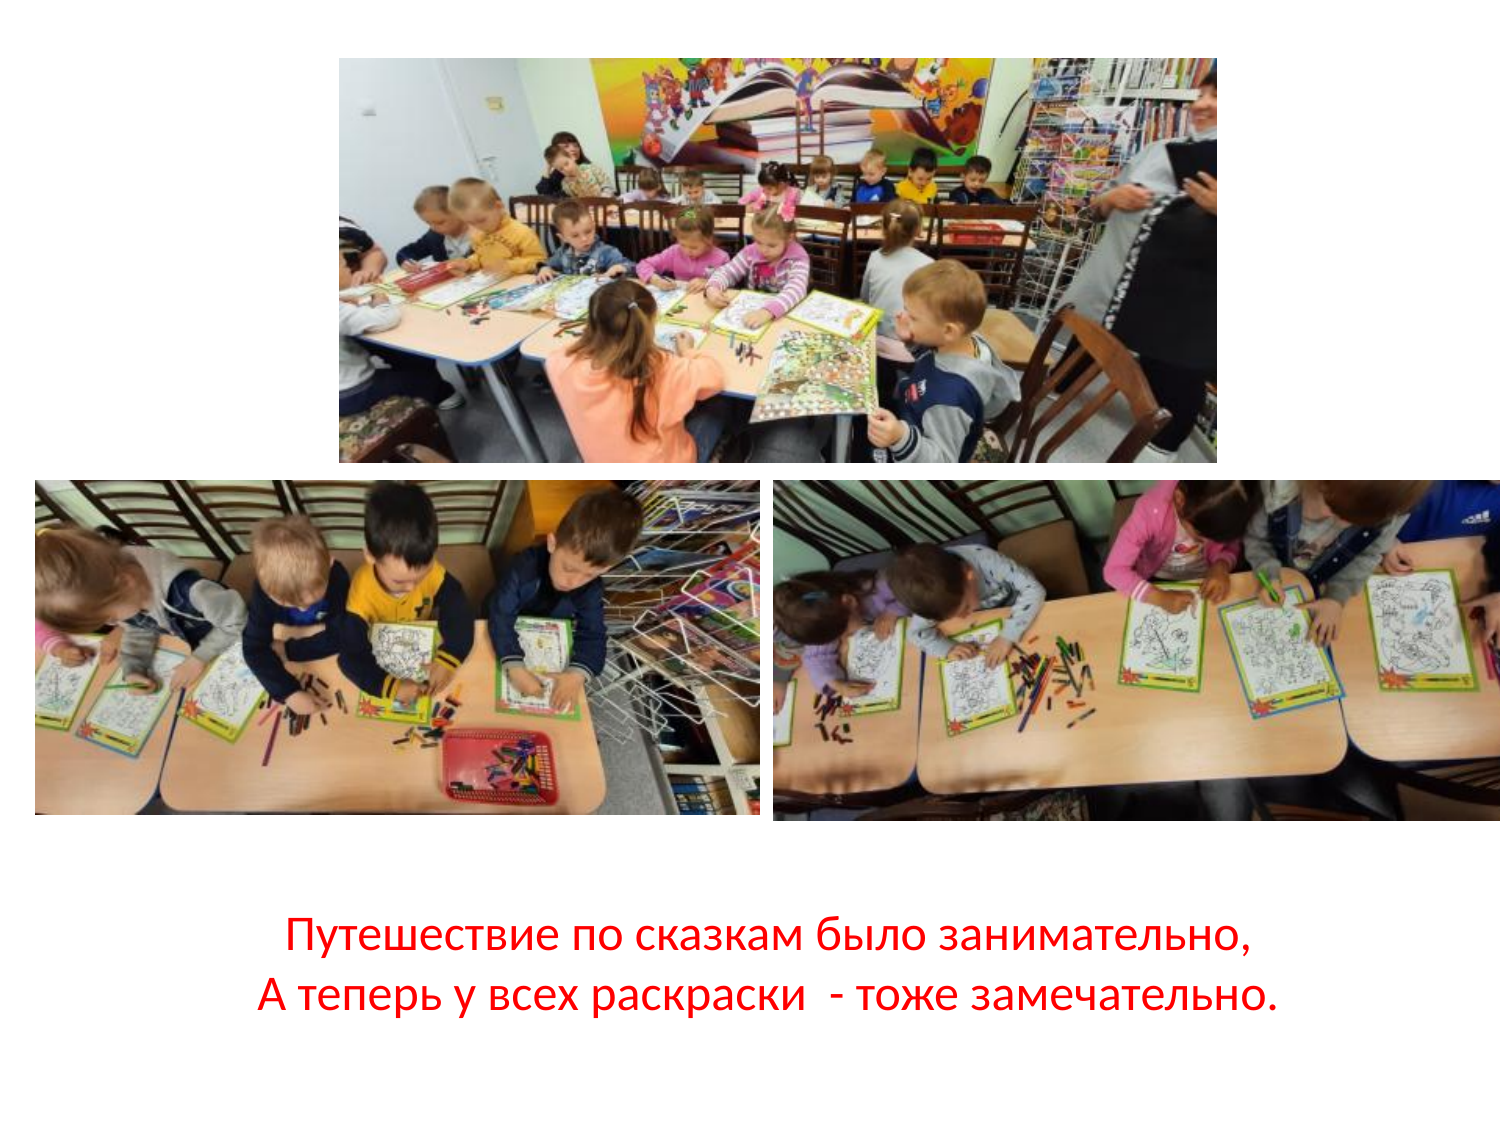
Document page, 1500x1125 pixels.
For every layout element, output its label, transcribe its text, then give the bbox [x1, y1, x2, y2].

picture [773, 480, 1500, 821]
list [339, 58, 1217, 463]
picture [34, 480, 760, 815]
title Путешествие по сказкам было занимательно, А теперь у всех раскраски - тоже замечательно. [93, 867, 1444, 1055]
